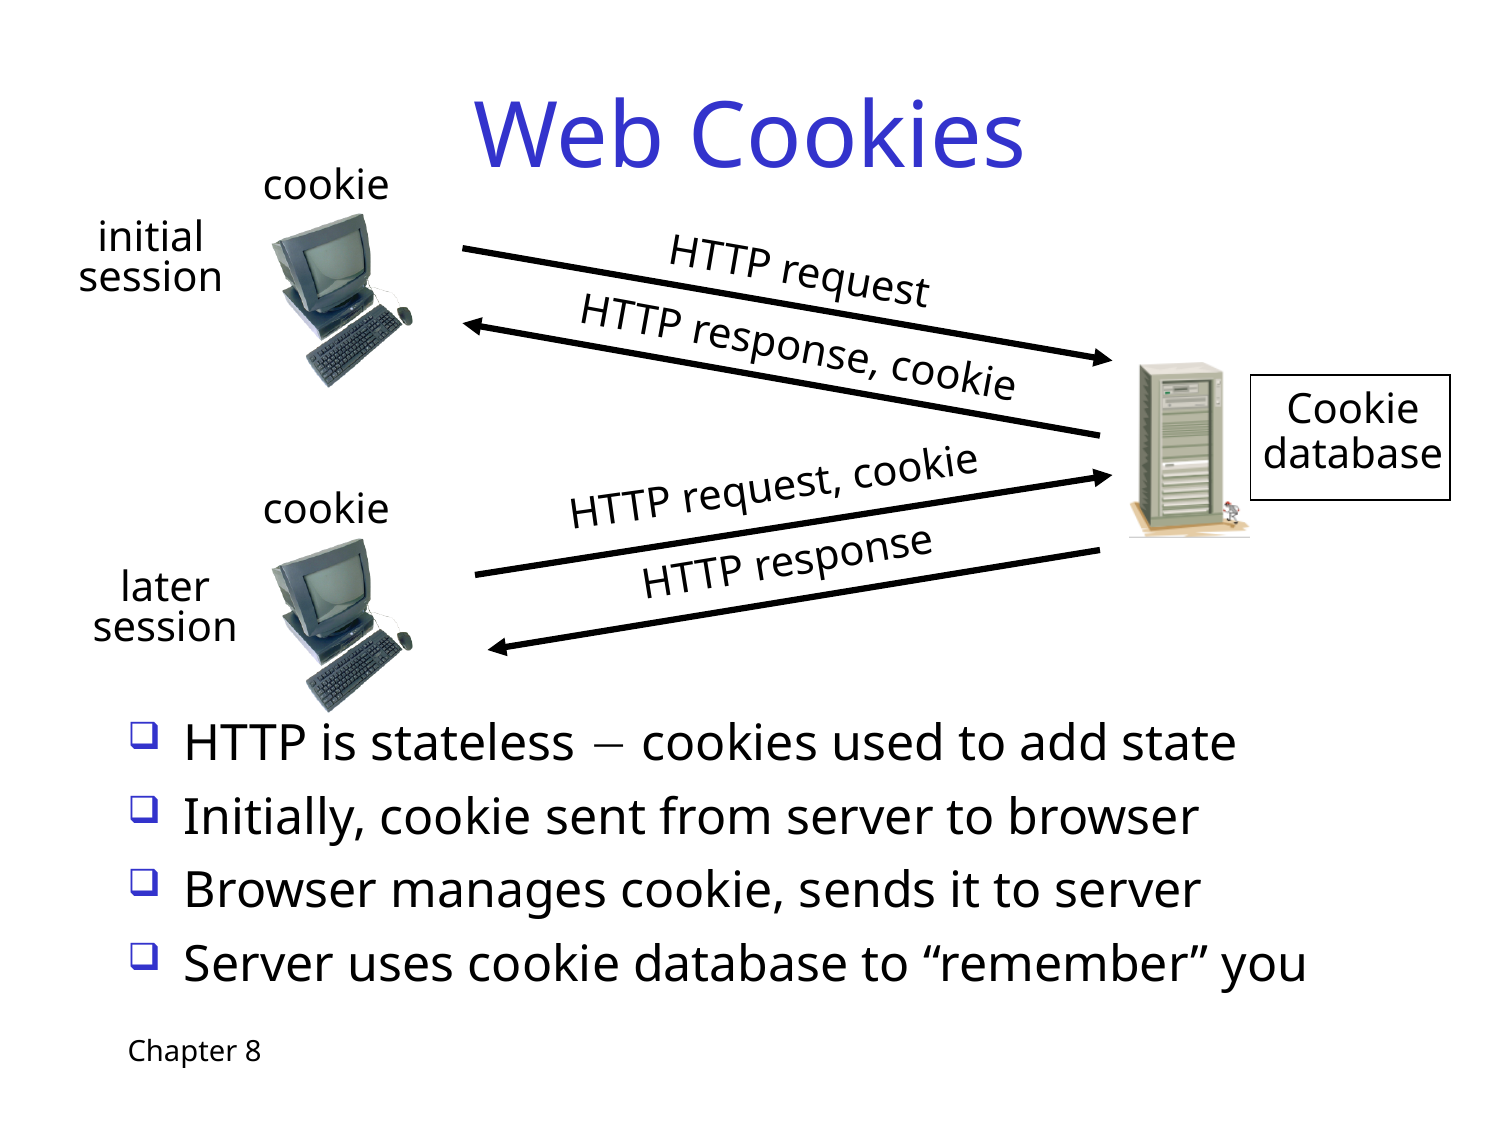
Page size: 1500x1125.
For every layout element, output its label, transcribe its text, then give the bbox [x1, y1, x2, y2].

title Web Cookies [112, 62, 1388, 201]
text_box HTTP request [649, 212, 951, 327]
text_box initial session [63, 212, 239, 308]
text_box HTTP response, cookie [560, 271, 1038, 420]
text_box [462, 248, 1113, 365]
list HTTP is stateless  cookies used to add state Initially, cookie sent from server to browser Browser manages cookie, sends it to server Server uses cookie database to “remember” you [112, 712, 1401, 1001]
text_box [487, 549, 1100, 655]
text_box later session [77, 562, 253, 658]
text_box Cookie database [1450, 380, 1458, 485]
text_box [942, 470, 1113, 502]
text_box cookie [247, 474, 405, 540]
text_box HTTP response [621, 501, 953, 618]
picture [1129, 362, 1251, 538]
picture [269, 212, 413, 388]
picture [269, 537, 413, 713]
text_box [1255, 375, 1450, 500]
text_box HTTP request, cookie [549, 421, 998, 548]
text_box cookie [247, 149, 405, 215]
footer Chapter 8 [112, 1024, 1401, 1101]
text_box [462, 319, 1100, 436]
